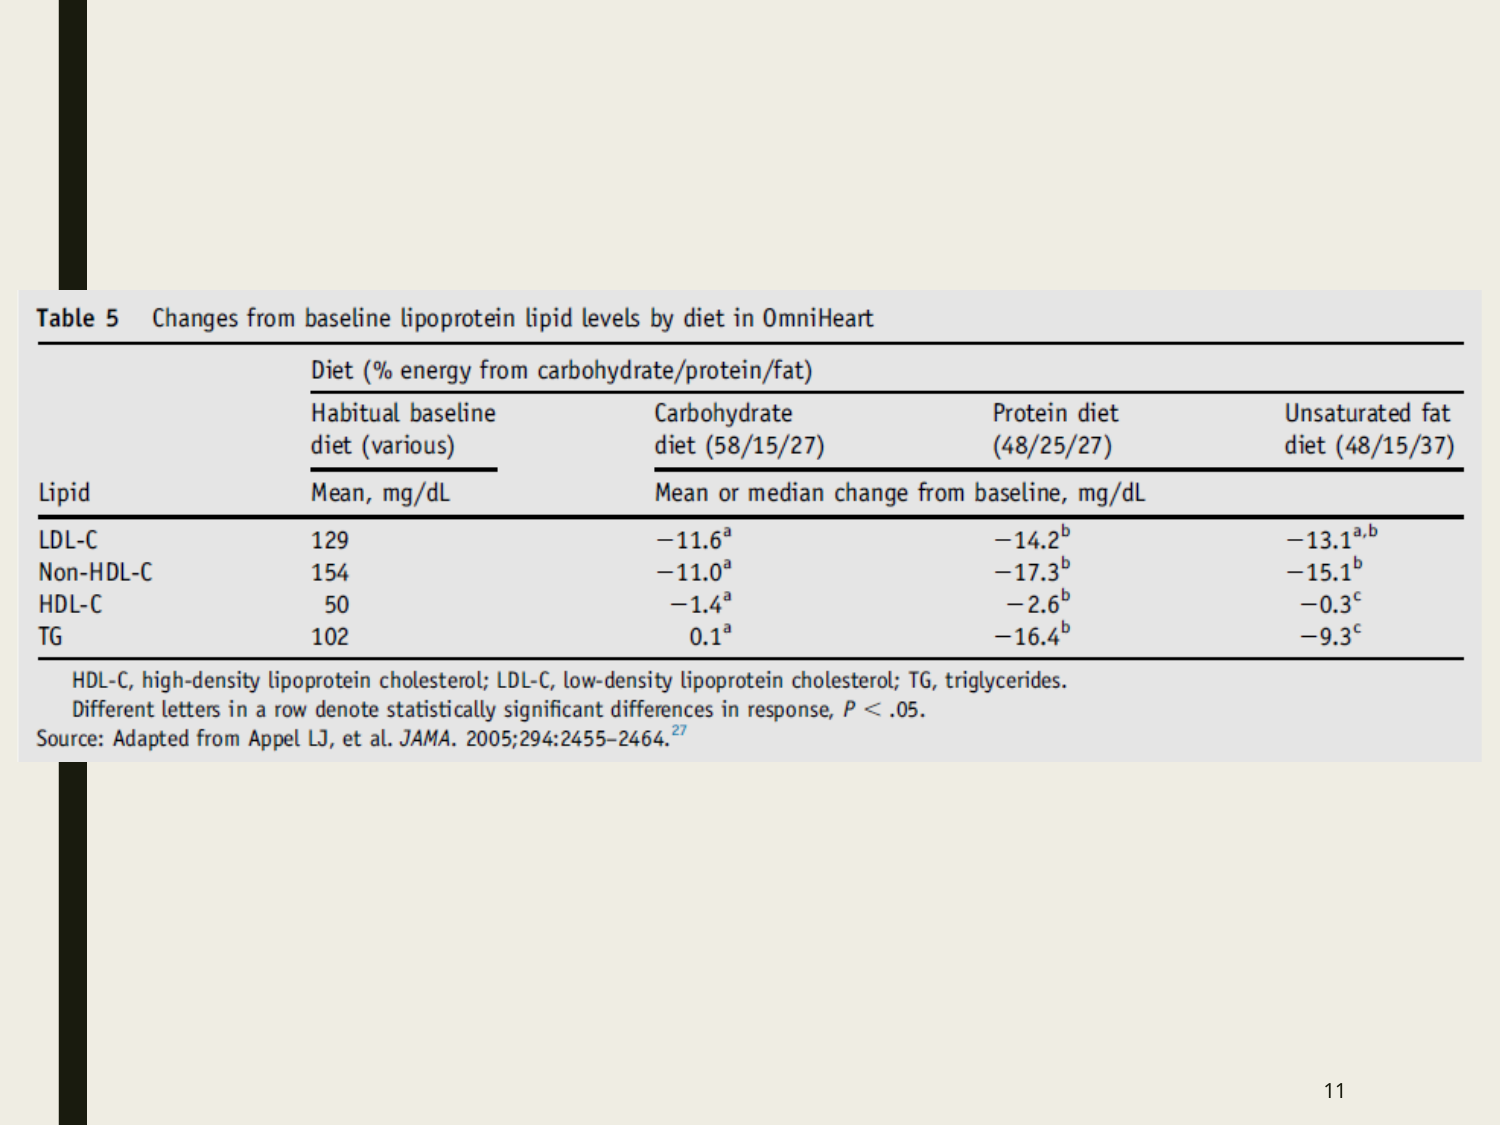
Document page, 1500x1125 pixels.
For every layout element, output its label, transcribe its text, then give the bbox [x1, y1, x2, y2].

slide_number 11 [1165, 1058, 1362, 1125]
picture [17, 290, 1482, 762]
